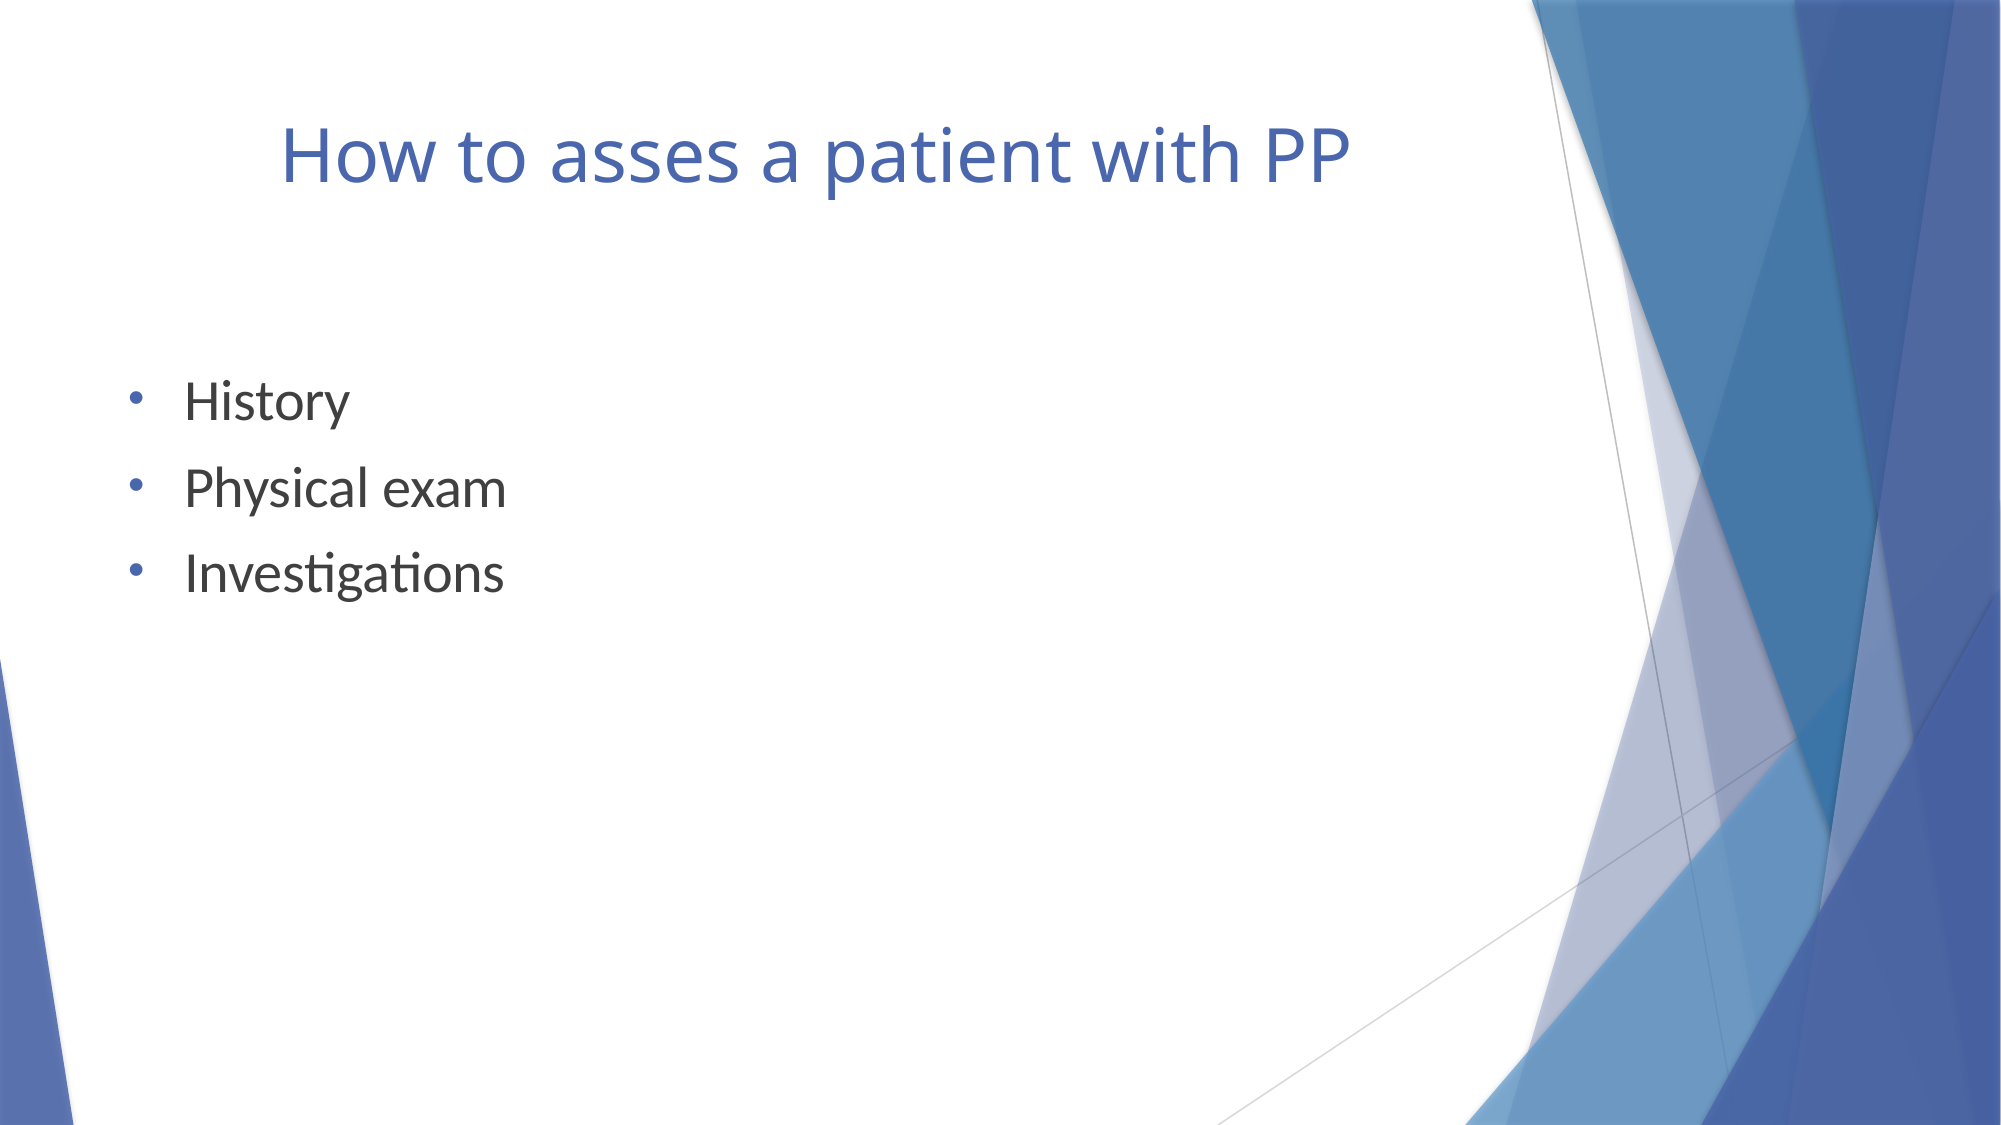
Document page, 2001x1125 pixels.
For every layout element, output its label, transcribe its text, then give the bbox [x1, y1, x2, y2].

list History Physical exam Investigations [111, 354, 1522, 992]
title How to asses a patient with PP [111, 99, 1522, 317]
